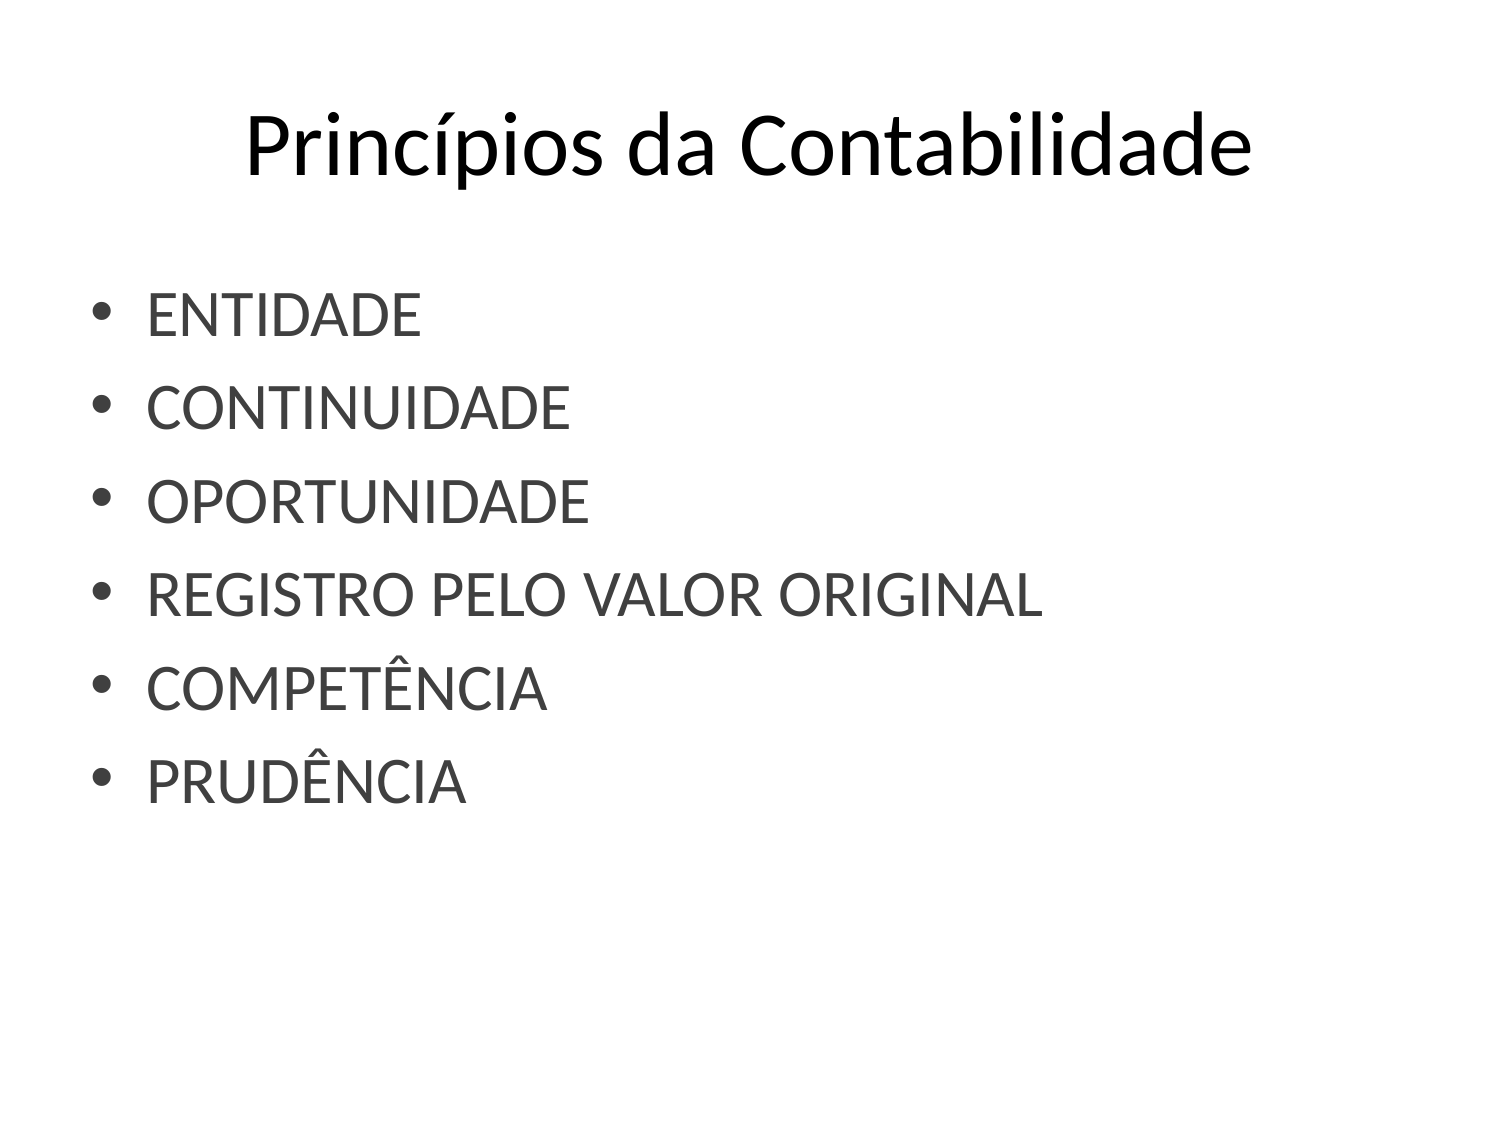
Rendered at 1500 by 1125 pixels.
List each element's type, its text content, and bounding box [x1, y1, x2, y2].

title Princípios da Contabilidade [75, 45, 1425, 233]
list ENTIDADE CONTINUIDADE OPORTUNIDADE REGISTRO PELO VALOR ORIGINAL COMPETÊNCIA PRUDÊNCIA [75, 262, 1425, 1005]
